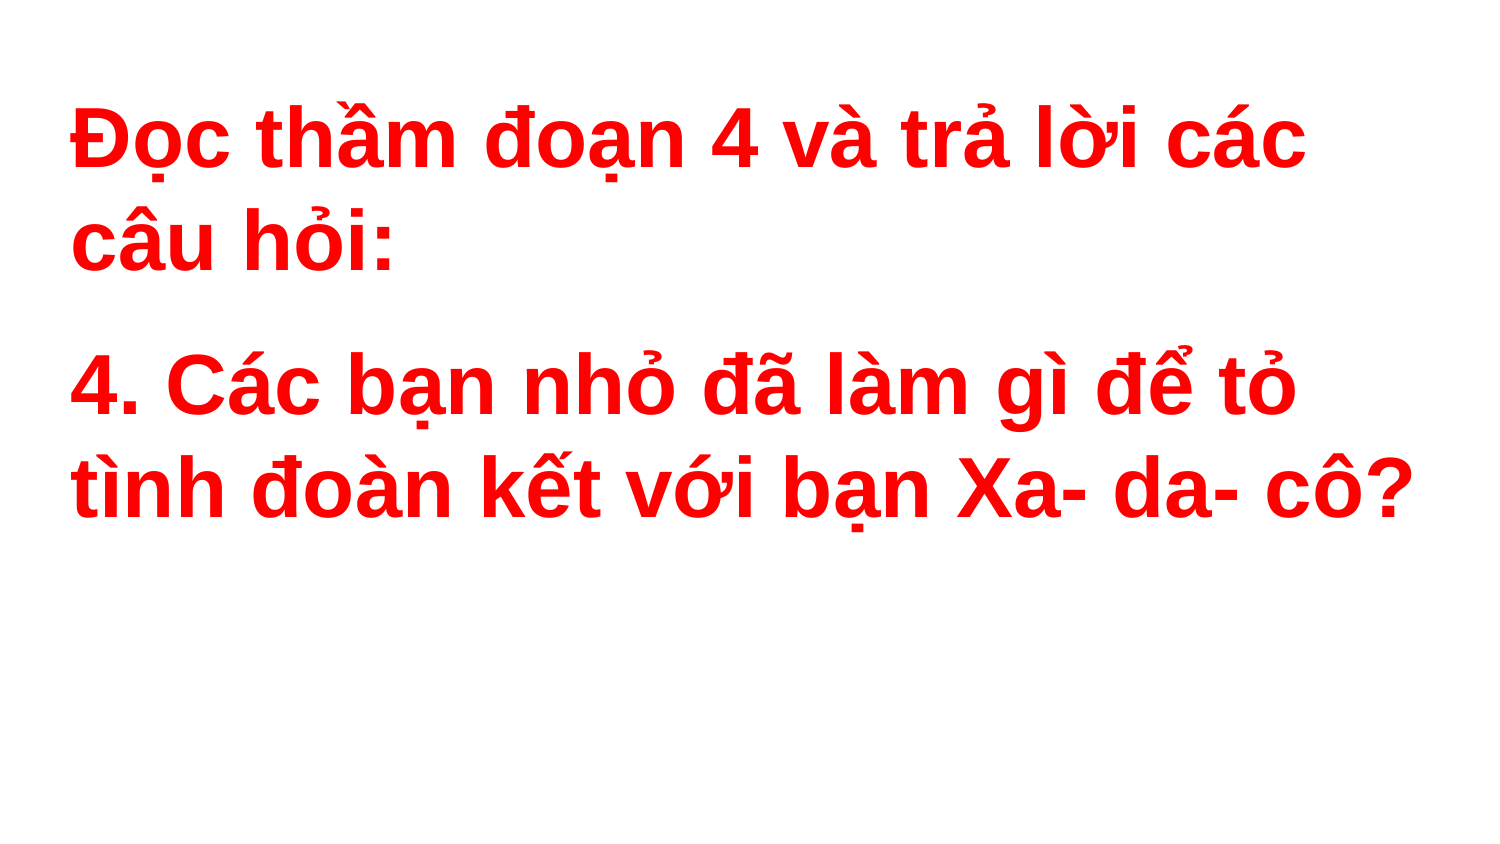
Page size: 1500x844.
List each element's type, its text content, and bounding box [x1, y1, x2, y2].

text_box Đọc thầm đoạn 4 và trả lời các câu hỏi: 4. Các bạn nhỏ đã làm gì để tỏ tình đoàn kết với bạn Xa- da- cô? [59, 76, 1477, 541]
